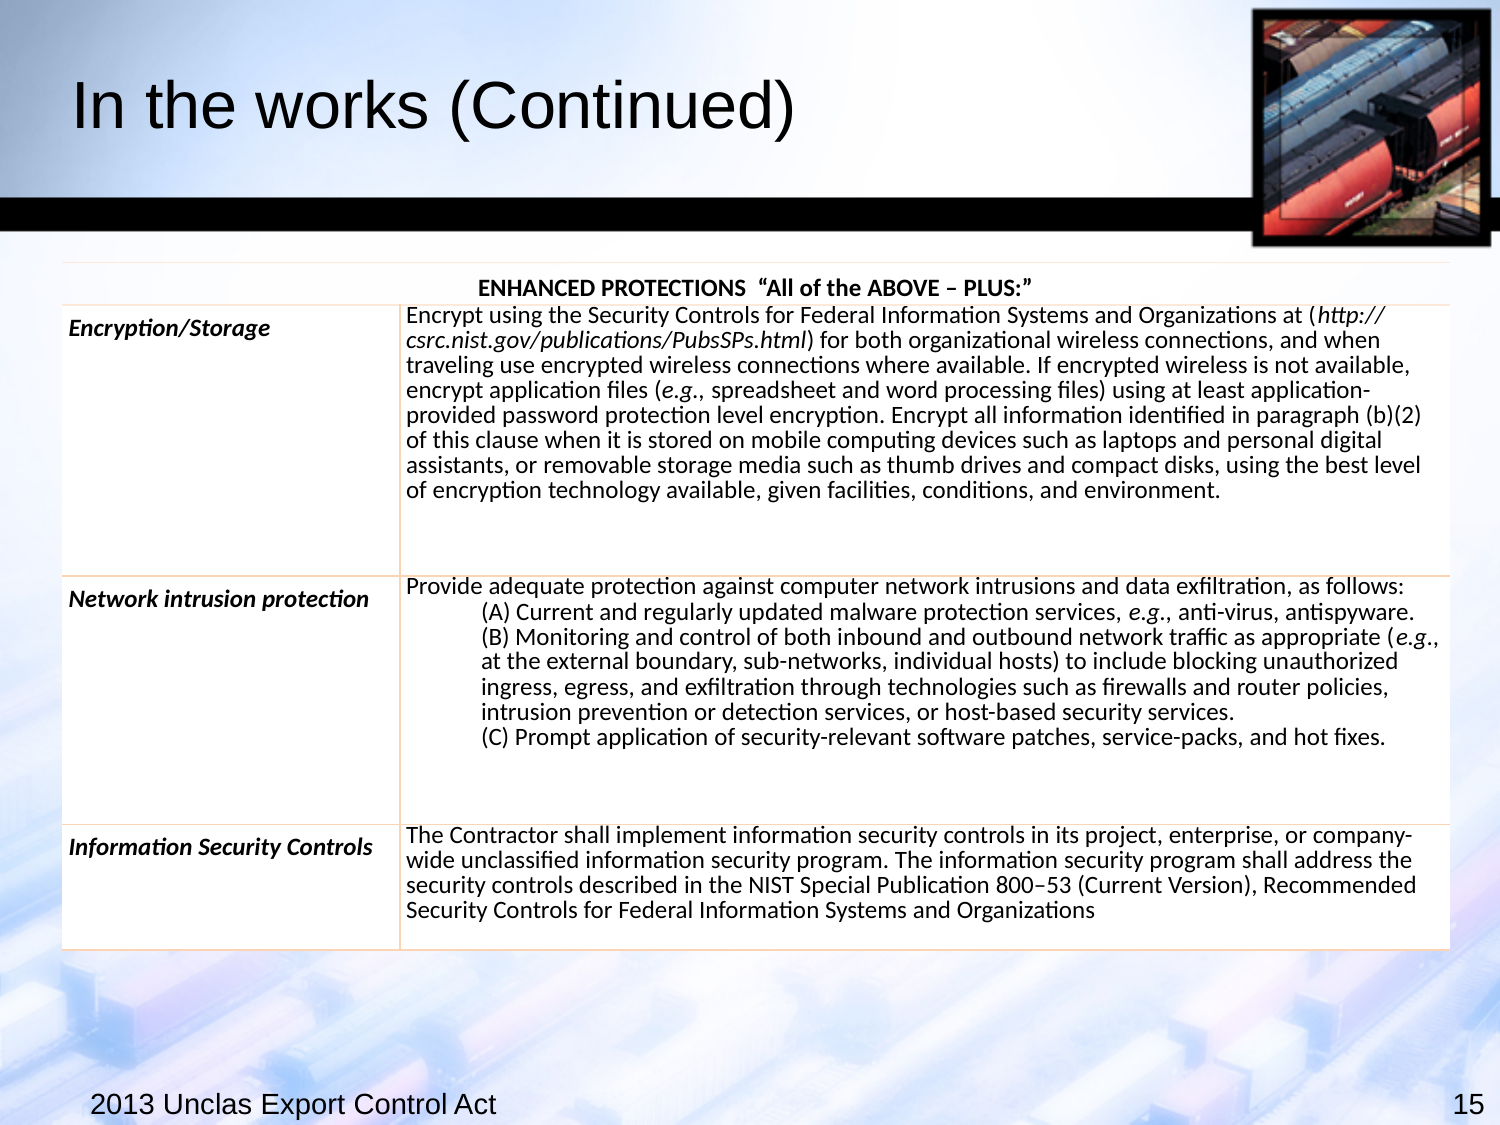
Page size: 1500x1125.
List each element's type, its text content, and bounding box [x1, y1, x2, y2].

table_cell Encrypt using the Security Controls for Federal Information Systems and Organizations at (http:// csrc.nist.gov/publications/PubsSPs.html) for both organizational wireless connections, and when traveling use encrypted wireless connections where available. If encrypted wireless is not available, encrypt application files (e.g., spreadsheet and word processing files) using at least application-provided password protection level encryption. Encrypt all information identified in paragraph (b)(2) of this clause when it is stored on mobile computing devices such as laptops and personal digital assistants, or removable storage media such as thumb drives and compact disks, using the best level of encryption technology available, given facilities, conditions, and environment. [401, 306, 1450, 575]
table_cell Network intrusion protection [62, 577, 399, 824]
table_cell Information Security Controls [62, 825, 399, 949]
picture [0, 0, 1500, 1125]
title In the works (Continued) [56, 0, 1262, 204]
table_cell Provide adequate protection against computer network intrusions and data exfiltration, as follows: (A) Current and regularly updated malware protection services, e.g., anti-virus, antispyware. (B) Monitoring and control of both inbound and outbound network traffic as appropriate (e.g., at the external boundary, sub-networks, individual hosts) to include blocking unauthorized ingress, egress, and exfiltration through technologies such as firewalls and router policies, intrusion prevention or detection services, or host-based security services. (C) Prompt application of security-relevant software patches, service-packs, and hot fixes. [401, 577, 1450, 824]
slide_number 15 [1418, 1077, 1500, 1119]
table_header ENHANCED PROTECTIONS “All of the ABOVE – PLUS:” [62, 263, 1450, 304]
table_cell Encryption/Storage [62, 306, 399, 575]
table_cell The Contractor shall implement information security controls in its project, enterprise, or company-wide unclassified information security program. The information security program shall address the security controls described in the NIST Special Publication 800–53 (Current Version), Recommended Security Controls for Federal Information Systems and Organizations [401, 825, 1450, 949]
footer 2013 Unclas Export Control Act [75, 1077, 1262, 1119]
